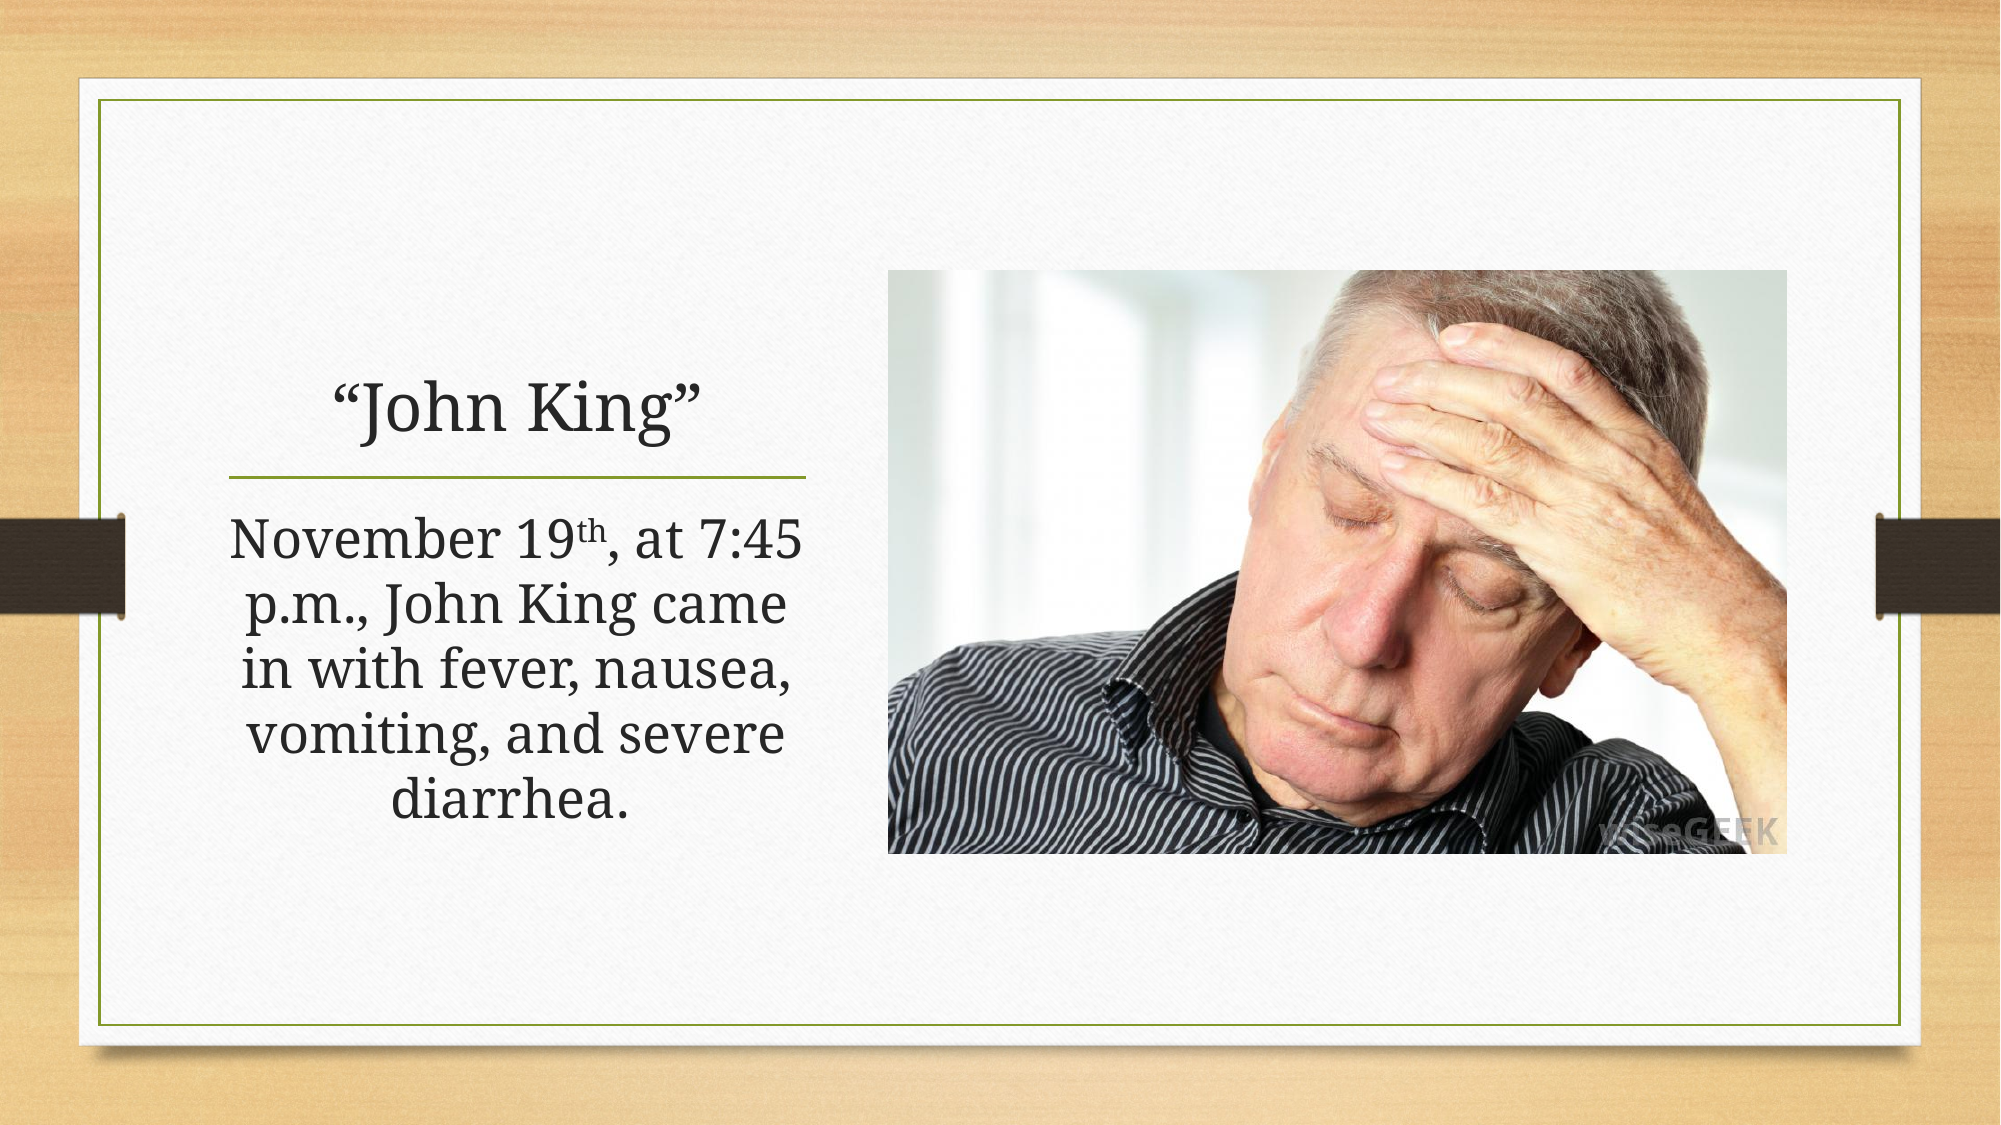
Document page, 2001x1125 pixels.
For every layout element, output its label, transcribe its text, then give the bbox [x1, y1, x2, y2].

list November 19th, at 7:45 p.m., John King came in with fever, nausea, vomiting, and severe diarrhea. [212, 497, 823, 898]
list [888, 270, 1787, 855]
picture [0, 0, 2001, 1125]
title “John King” [212, 227, 823, 453]
